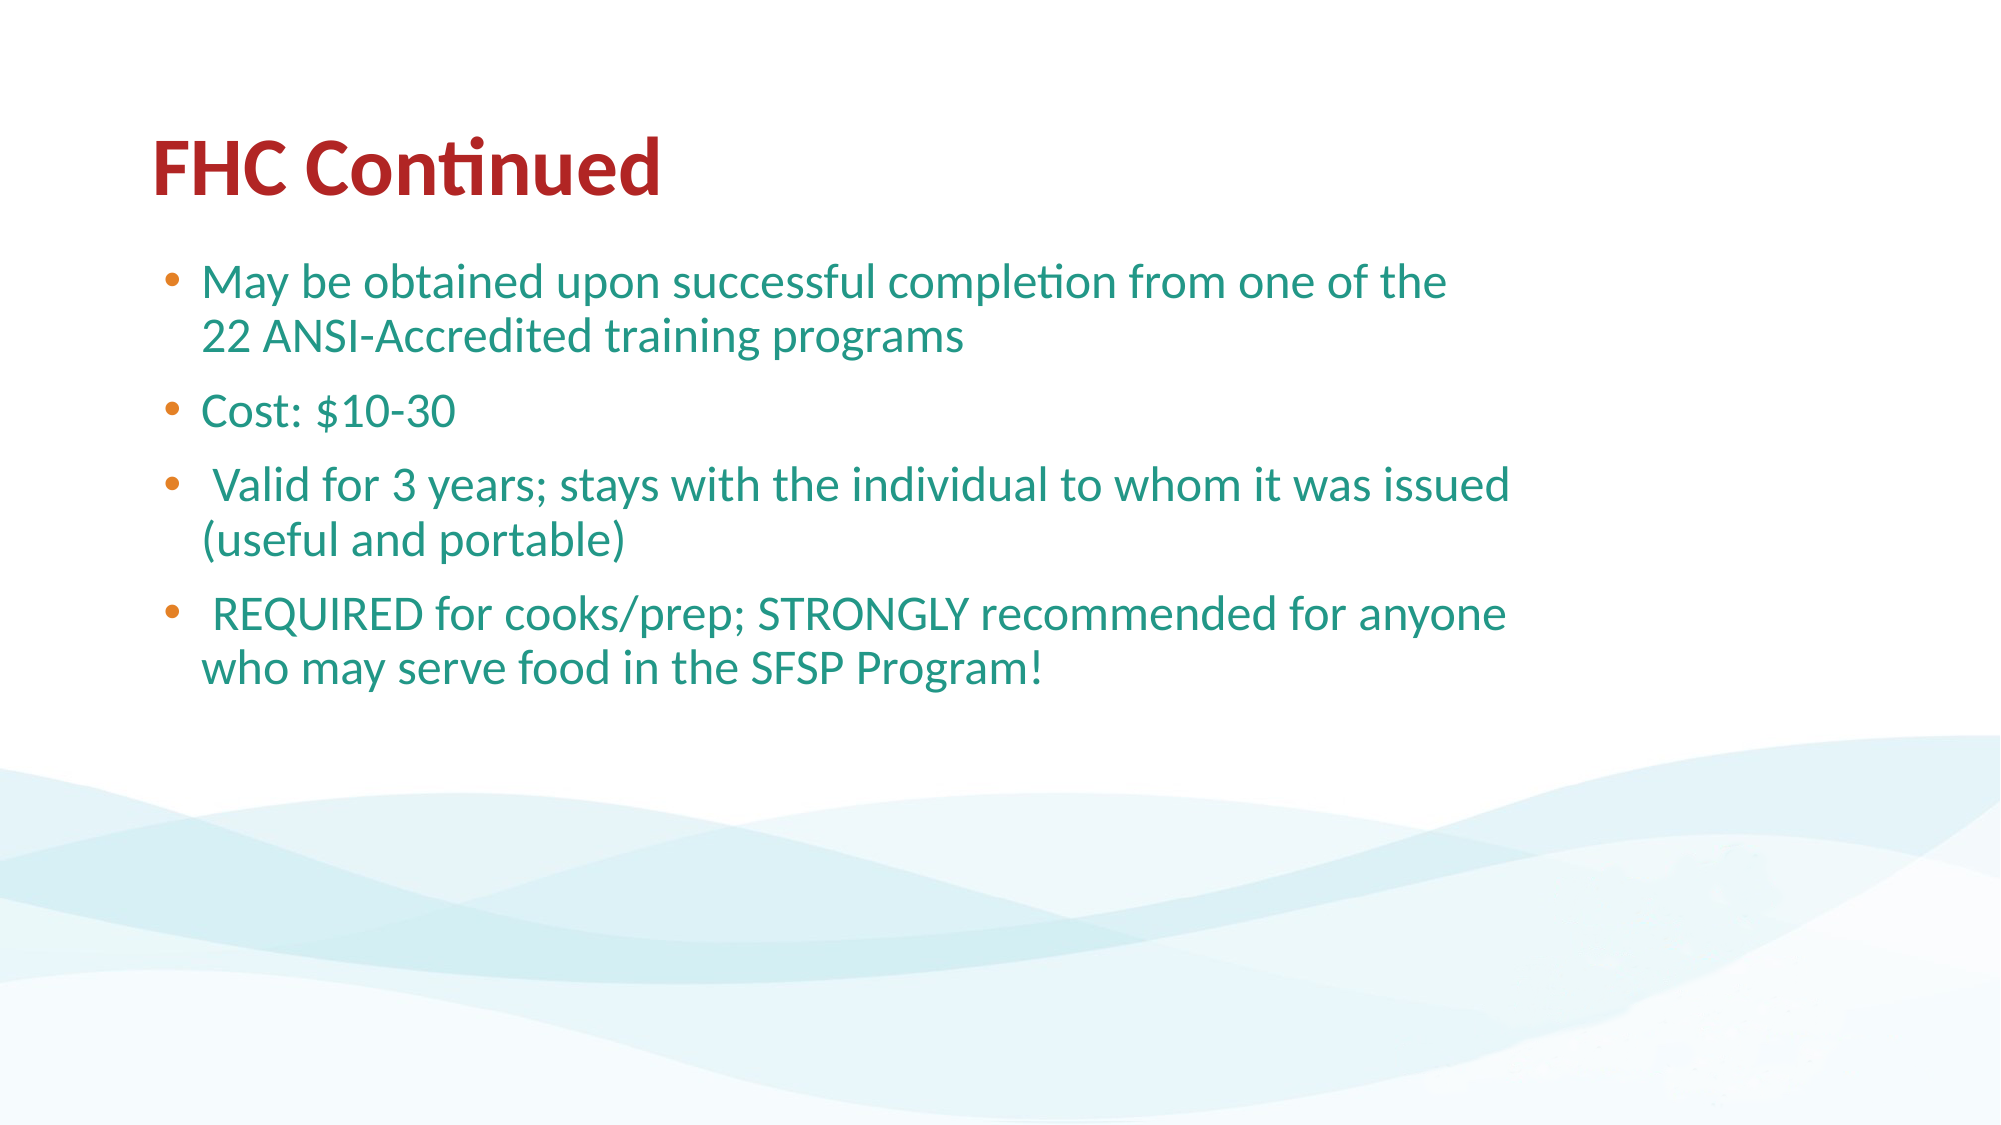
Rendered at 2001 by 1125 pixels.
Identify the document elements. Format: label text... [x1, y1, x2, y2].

picture [0, 0, 2001, 1125]
title FHC Continued [137, 59, 1863, 278]
list May be obtained upon successful completion from one of the 22 ANSI-Accredited training programs Cost: $10-30 Valid for 3 years; stays with the individual to whom it was issued (useful and portable) REQUIRED for cooks/prep; STRONGLY recommended for anyone who may serve food in the SFSP Program! [148, 247, 1538, 962]
